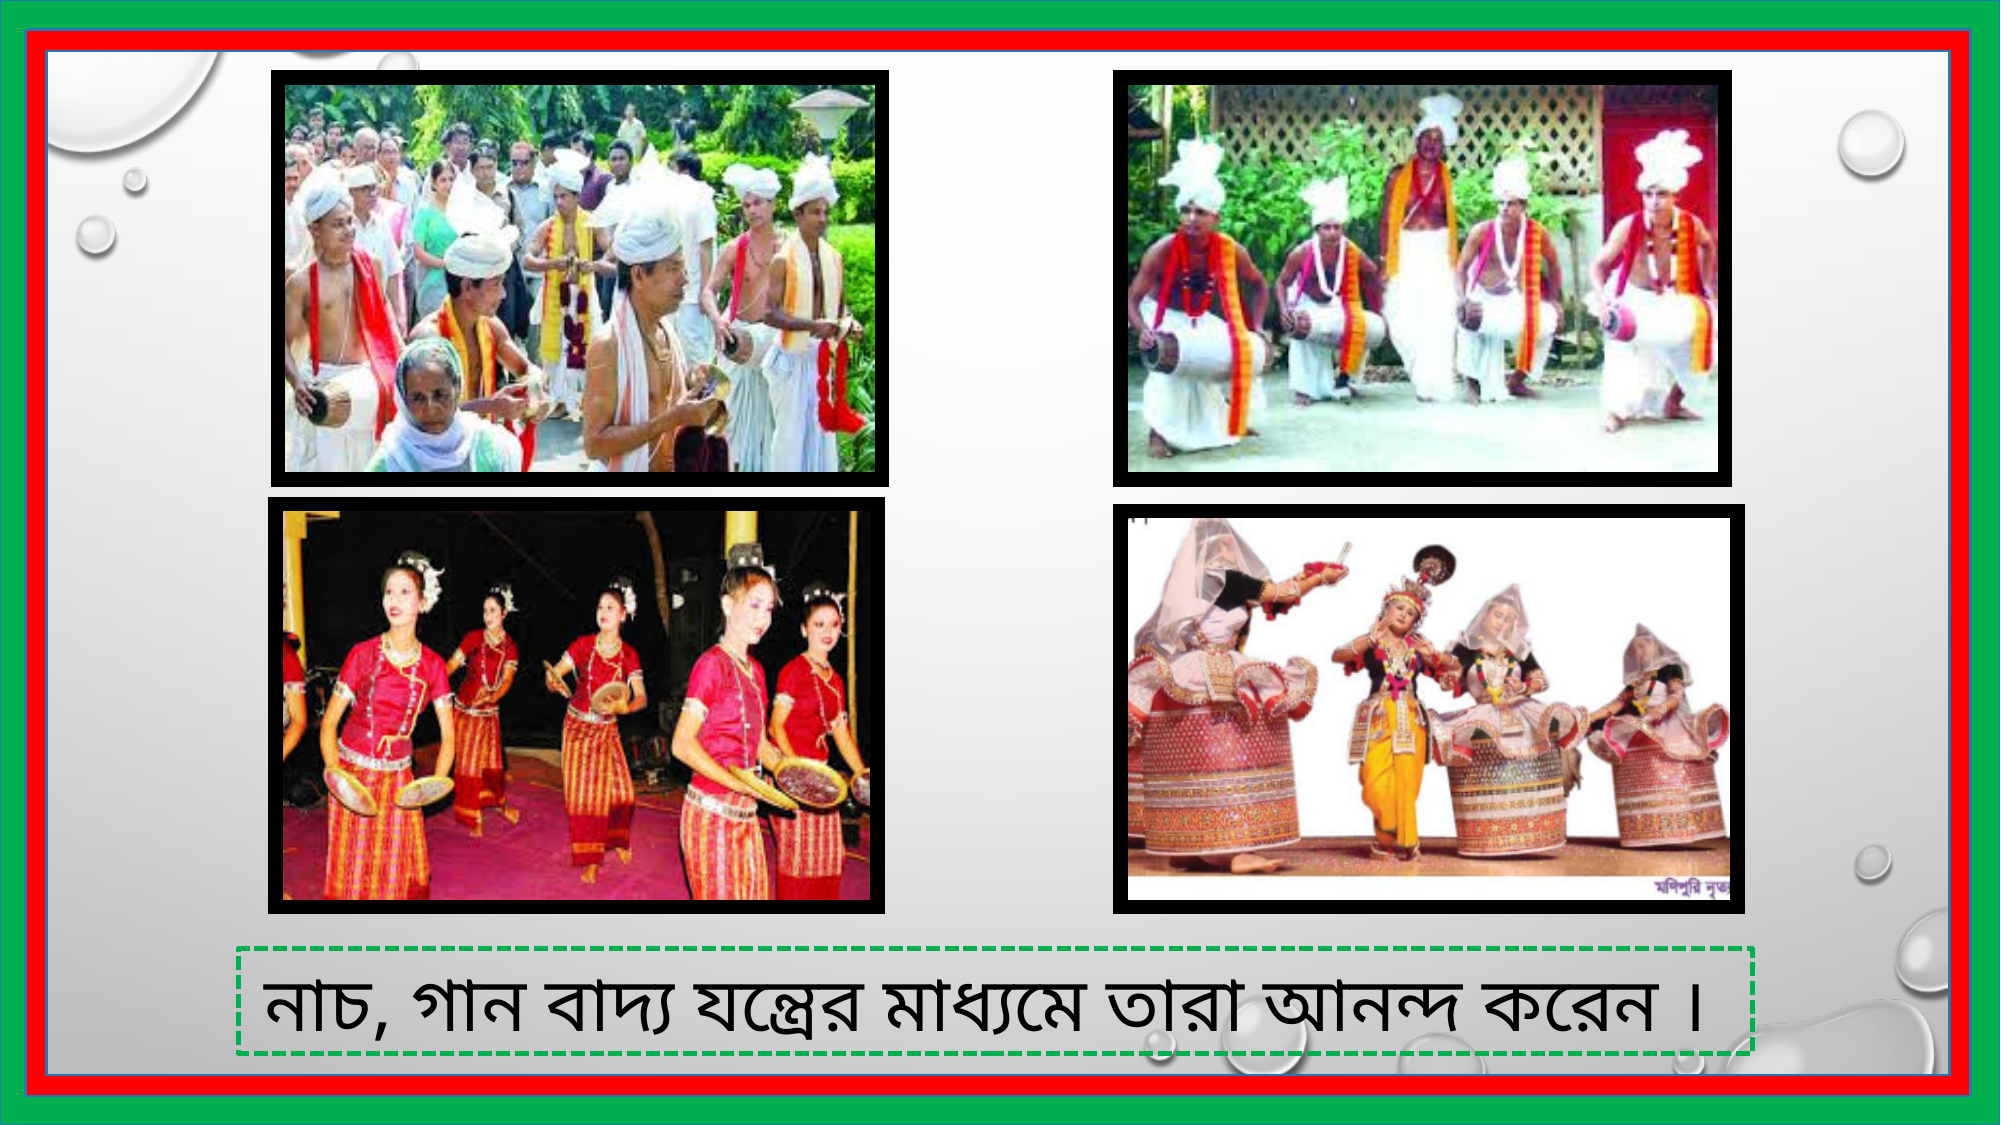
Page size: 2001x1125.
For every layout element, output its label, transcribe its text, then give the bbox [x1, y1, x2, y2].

text_box [0, 0, 2000, 1125]
text_box নাচ, গান বাদ্য যন্ত্রের মাধ্যমে তারা আনন্দ করেন । [238, 948, 1753, 1054]
picture [48, 52, 1948, 1074]
text_box [24, 29, 1972, 1097]
